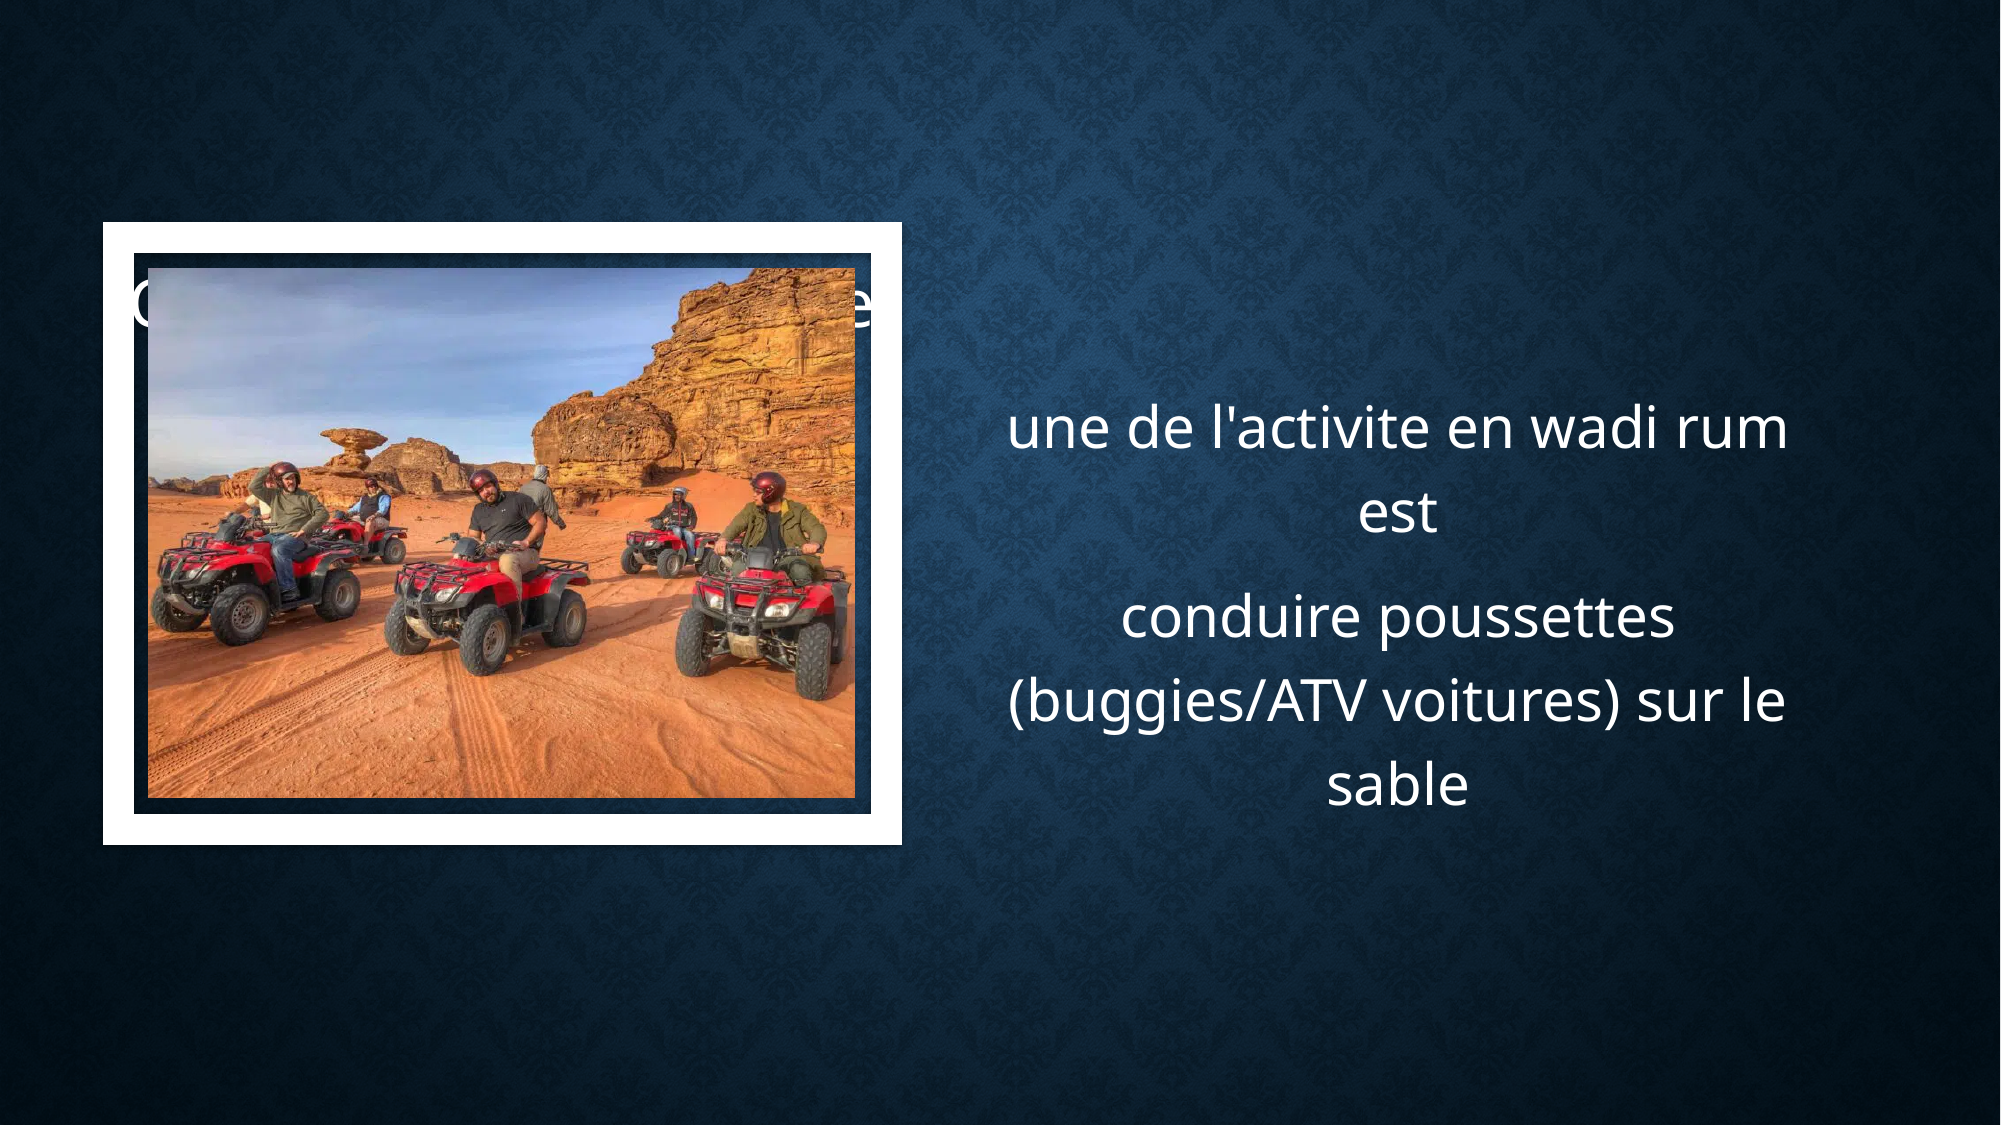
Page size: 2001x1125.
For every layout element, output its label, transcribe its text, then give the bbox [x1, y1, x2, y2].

list une de l'activite en wadi rum est conduire poussettes (buggies/ATV voitures) sur le sable [945, 368, 1852, 640]
picture [133, 252, 872, 815]
